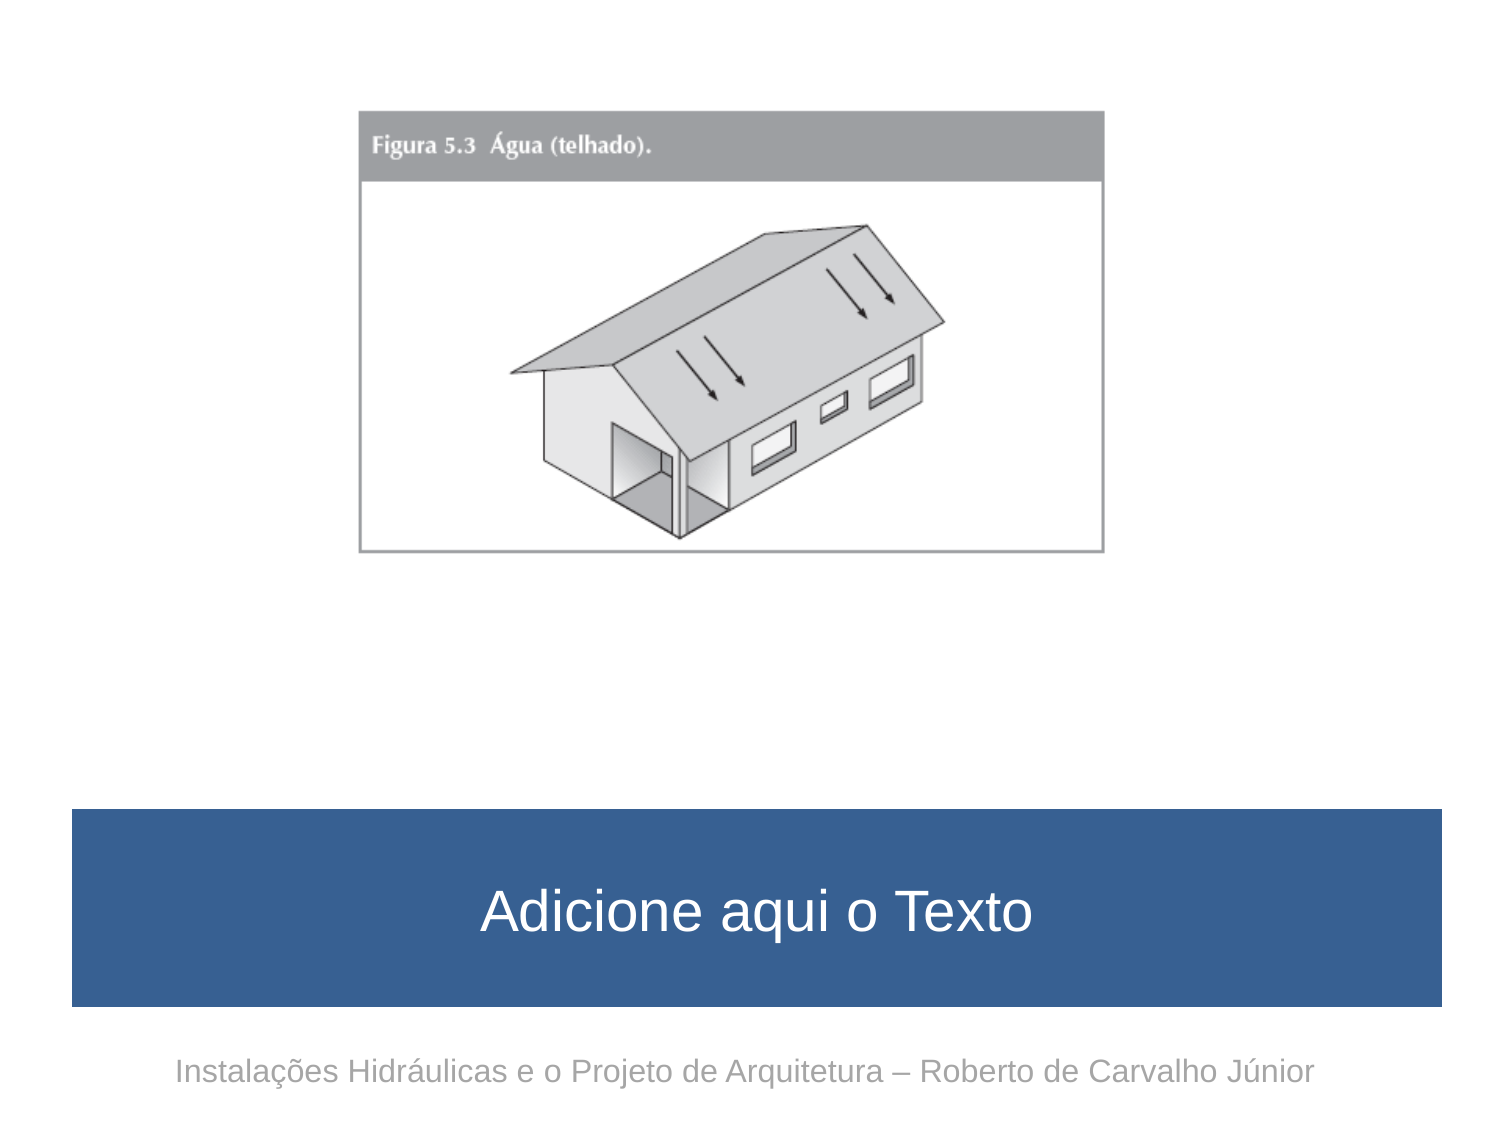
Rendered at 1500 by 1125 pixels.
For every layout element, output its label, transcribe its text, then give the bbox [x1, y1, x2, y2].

picture [348, 105, 1119, 566]
text_box Adicione aqui o Texto [71, 808, 1443, 1008]
footer Instalações Hidráulicas e o Projeto de Arquitetura – Roberto de Carvalho Júnior [0, 1042, 1500, 1103]
